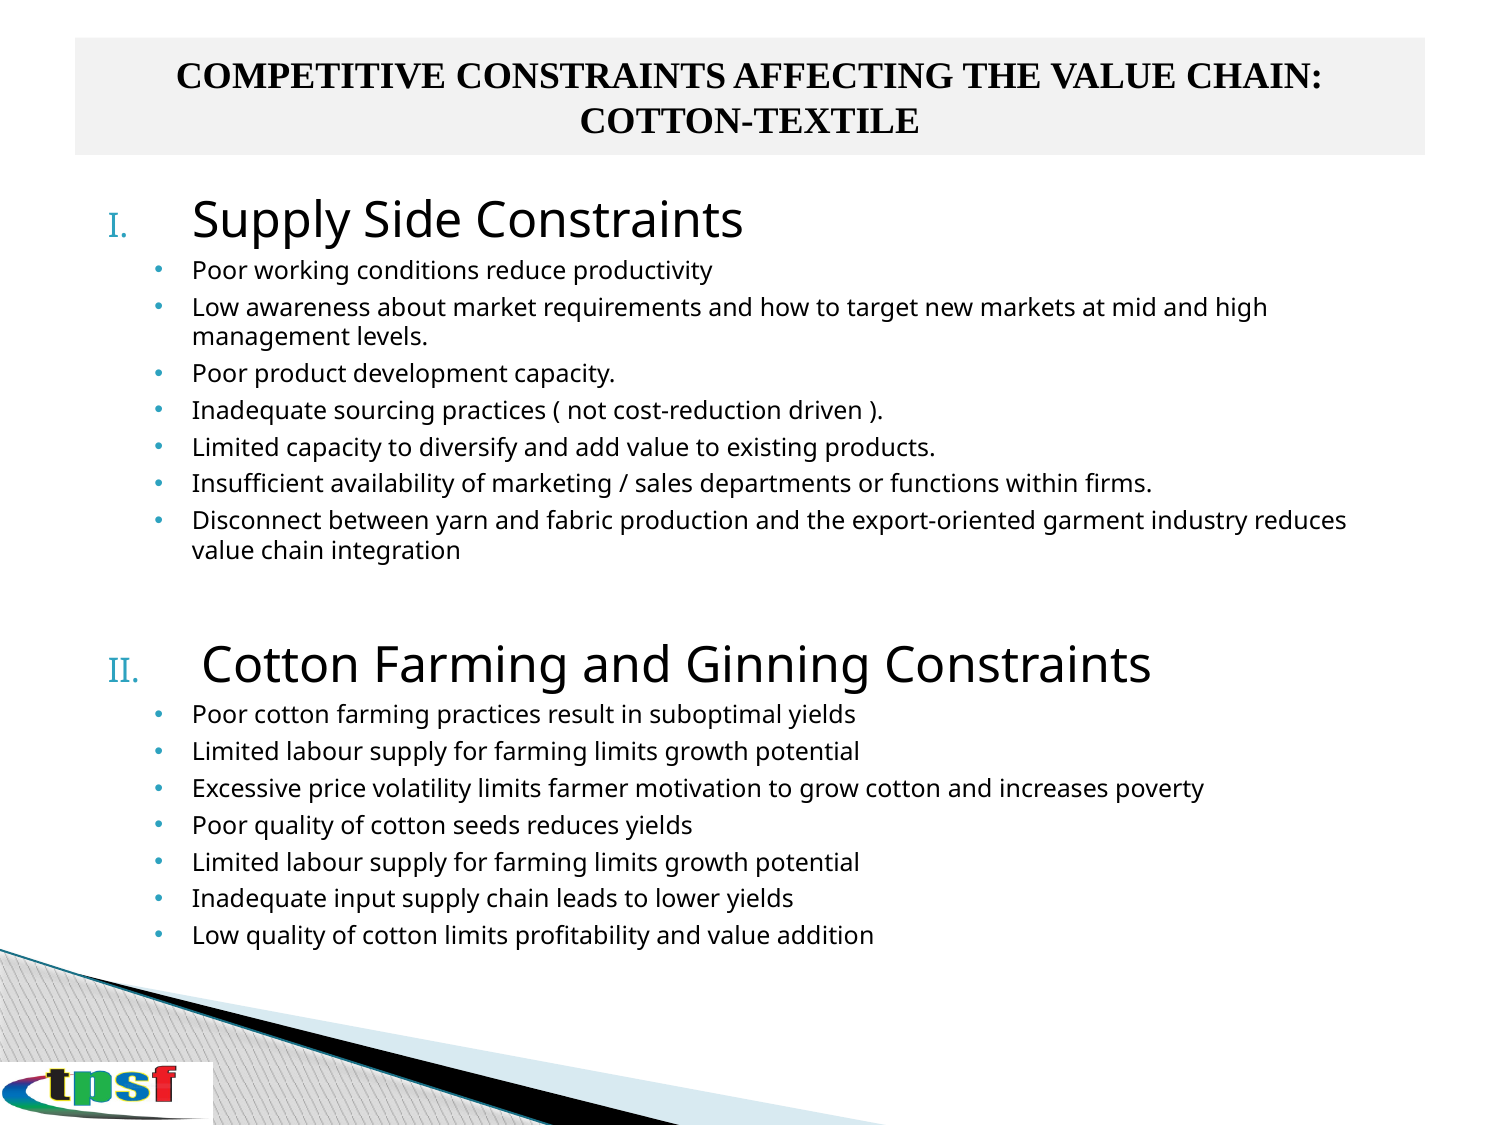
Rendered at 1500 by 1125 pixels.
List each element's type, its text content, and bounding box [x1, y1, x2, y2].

list Supply Side Constraints Poor working conditions reduce productivity Low awareness about market requirements and how to target new markets at mid and high management levels. Poor product development capacity. Inadequate sourcing practices ( not cost-reduction driven ). Limited capacity to diversify and add value to existing products. Insufficient availability of marketing / sales departments or functions within firms. Disconnect between yarn and fabric production and the export-oriented garment industry reduces value chain integration Cotton Farming and Ginning Constraints Poor cotton farming practices result in suboptimal yields Limited labour supply for farming limits growth potential Excessive price volatility limits farmer motivation to grow cotton and increases poverty Poor quality of cotton seeds reduces yields Limited labour supply for farming limits growth potential Inadequate input supply chain leads to lower yields Low quality of cotton limits profitability and value addition [74, 179, 1426, 1013]
picture [0, 1062, 213, 1125]
title COMPETITIVE CONSTRAINTS AFFECTING THE VALUE CHAIN: COTTON-TEXTILE [75, 37, 1425, 155]
